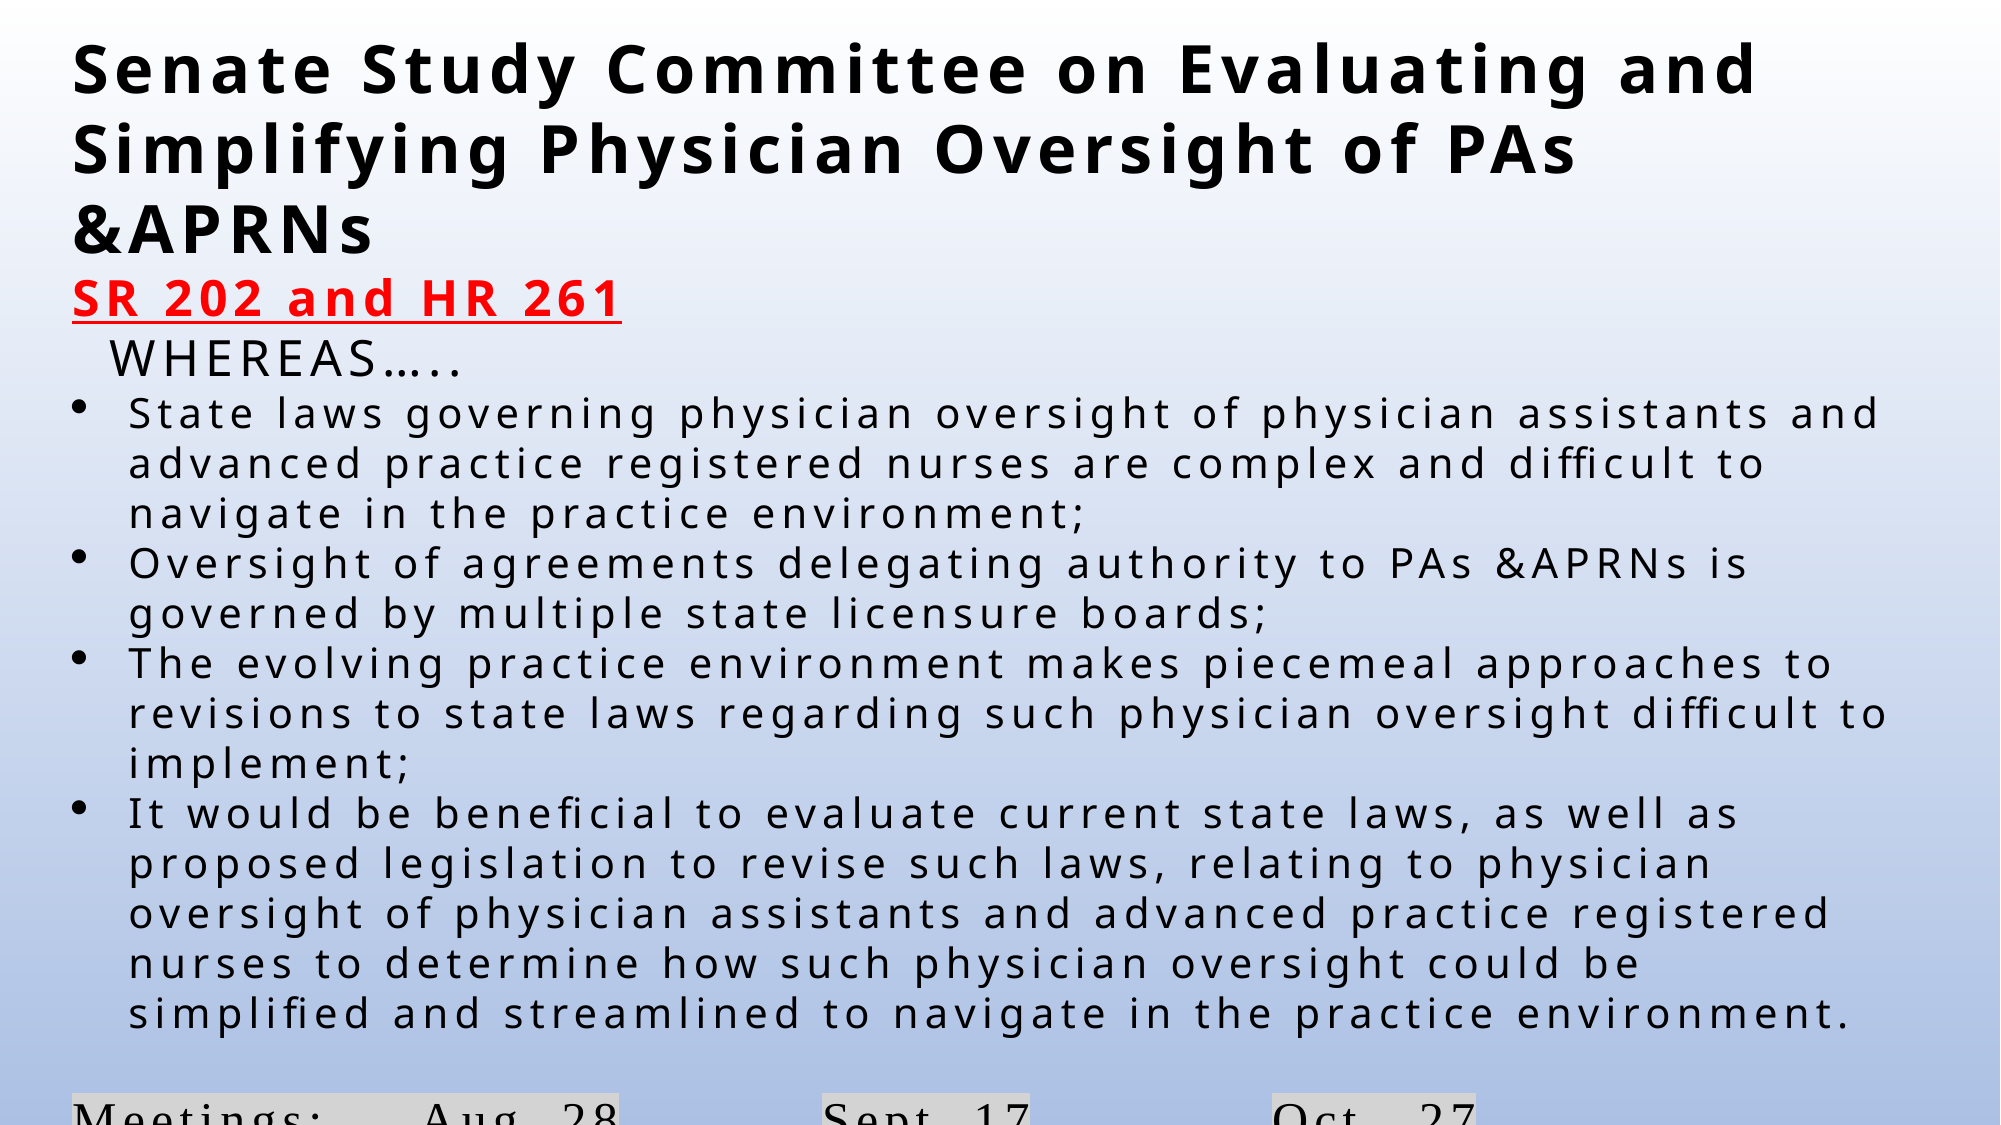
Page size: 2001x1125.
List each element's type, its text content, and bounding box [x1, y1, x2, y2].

text_box Senate Study Committee on Evaluating and Simplifying Physician Oversight of PAs &APRNs SR 202 and HR 261 WHEREAS….. State laws governing physician oversight of physician assistants and advanced practice registered nurses are complex and difficult to navigate in the practice environment; Oversight of agreements delegating authority to PAs &APRNs is governed by multiple state licensure boards; The evolving practice environment makes piecemeal approaches to revisions to state laws regarding such physician oversight difficult to implement; It would be beneficial to evaluate current state laws, as well as proposed legislation to revise such laws, relating to physician oversight of physician assistants and advanced practice registered nurses to determine how such physician oversight could be simplified and streamlined to navigate in the practice environment. Meetings: Aug. 28 Sept. 17 Oct. 27 [57, 19, 1923, 1125]
